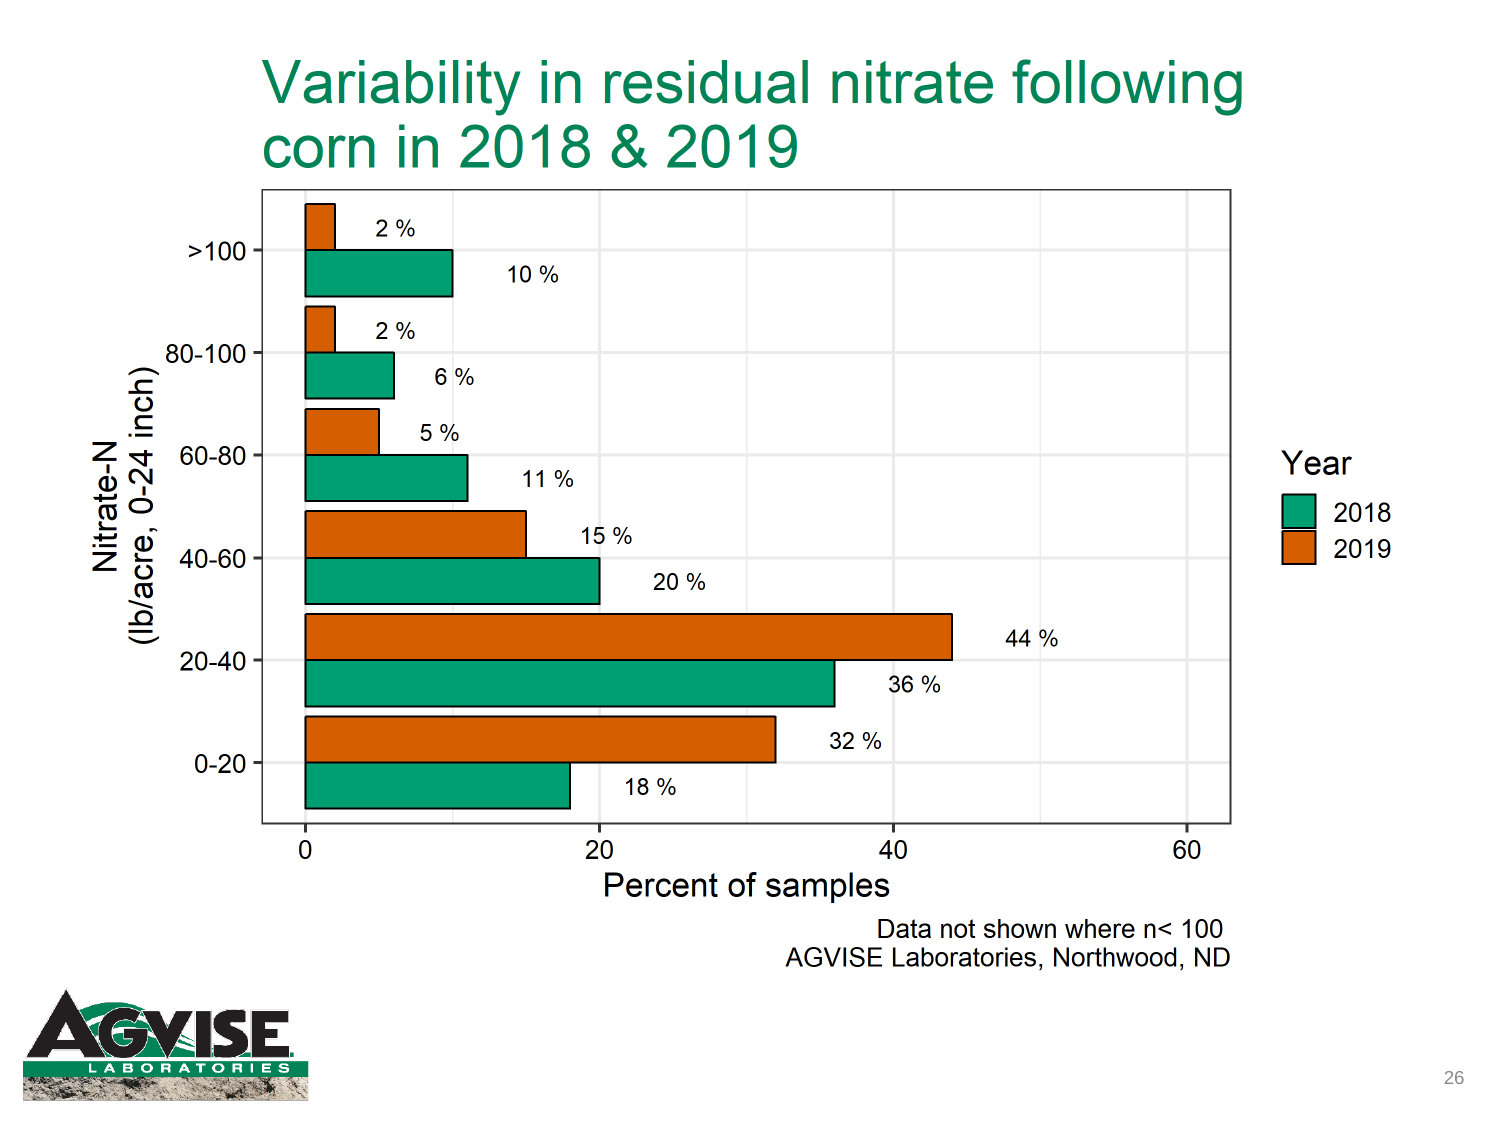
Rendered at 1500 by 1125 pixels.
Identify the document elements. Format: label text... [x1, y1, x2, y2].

slide_number 26 [1370, 1046, 1480, 1107]
picture [0, 42, 1425, 1107]
